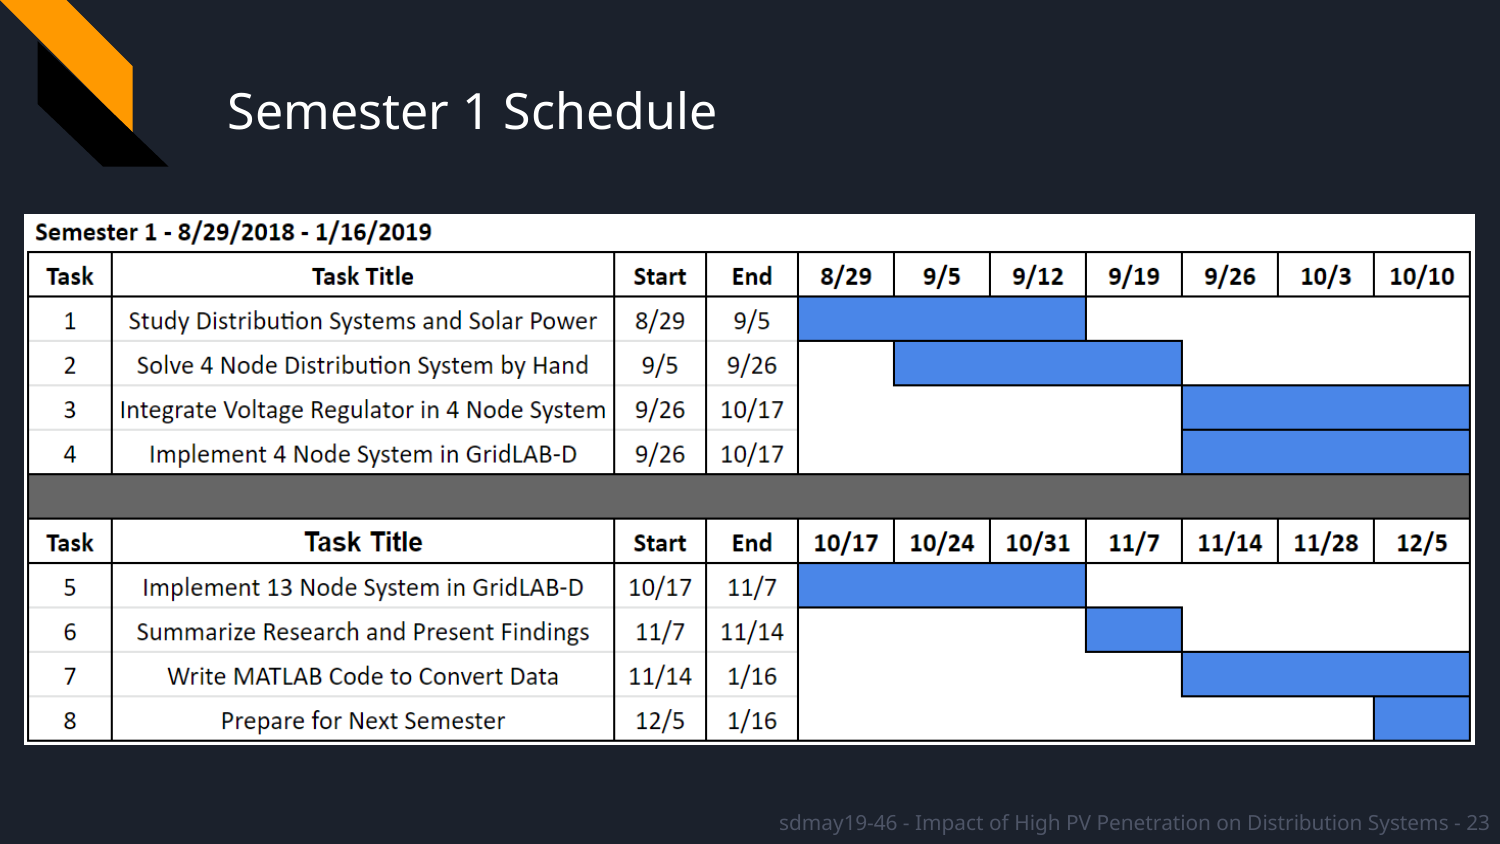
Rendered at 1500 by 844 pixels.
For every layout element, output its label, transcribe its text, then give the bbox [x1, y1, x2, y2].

title Semester 1 Schedule [212, 64, 1368, 212]
picture [24, 214, 1476, 745]
slide_number sdmay19-46 - Impact of High PV Penetration on Distribution Systems - 23 [679, 789, 1500, 844]
